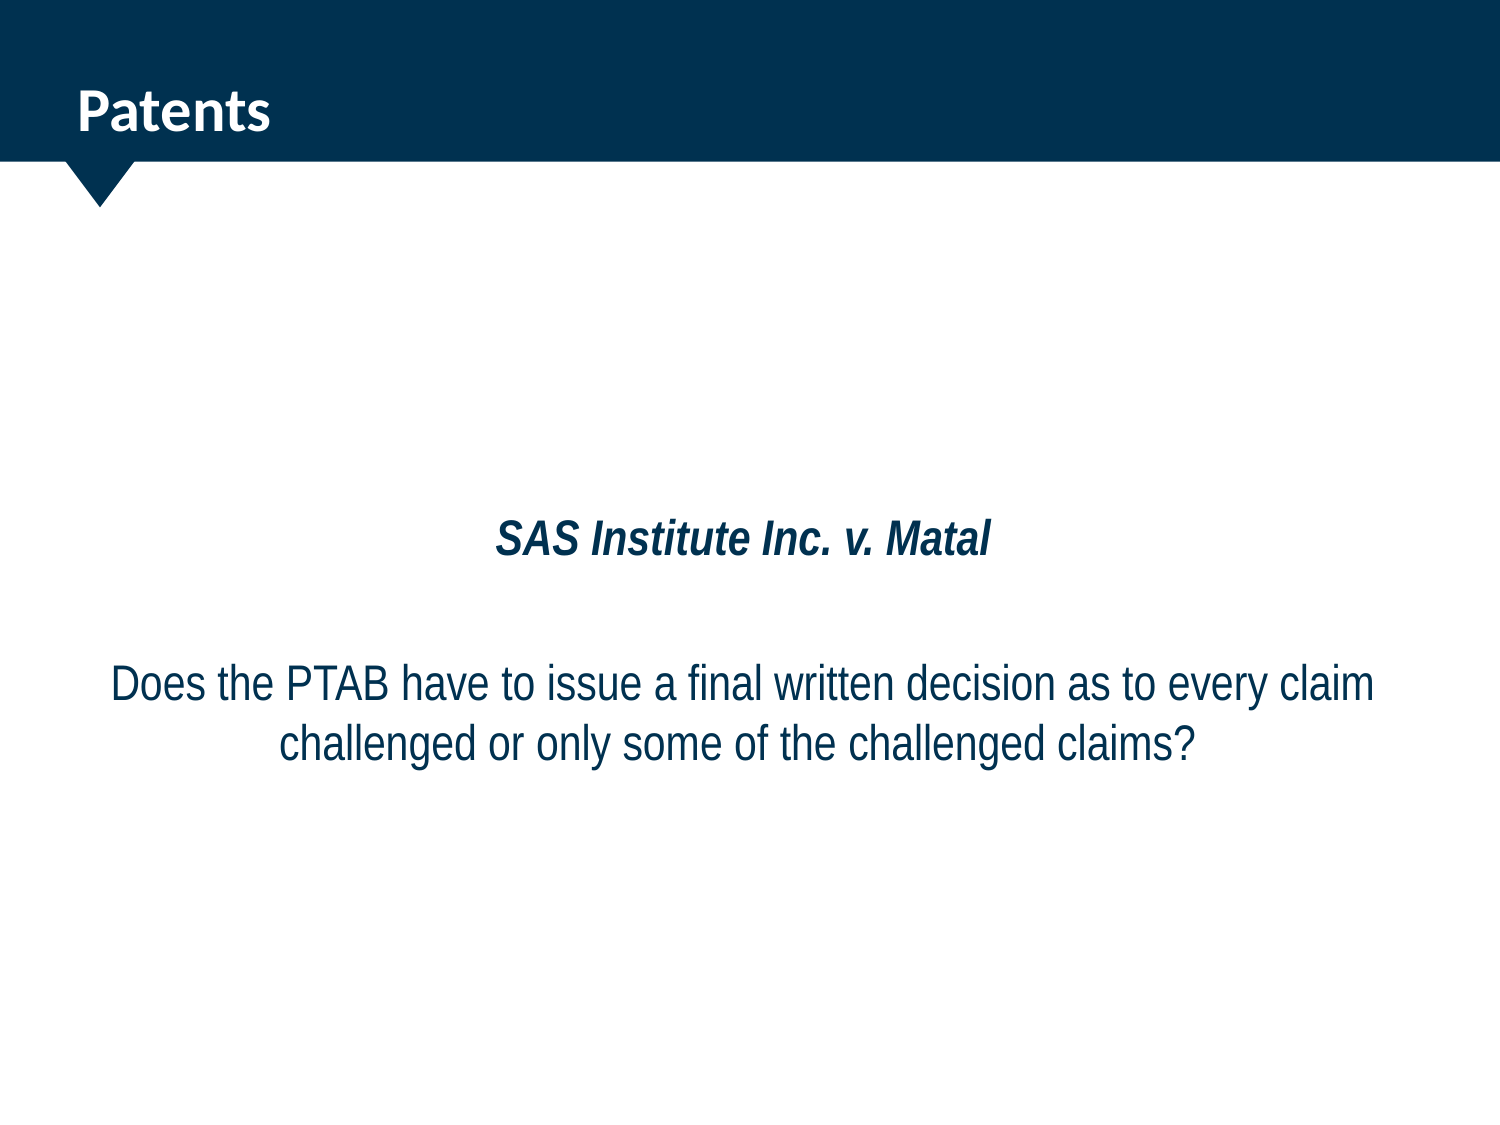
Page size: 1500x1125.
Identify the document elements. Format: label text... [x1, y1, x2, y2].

list SAS Institute Inc. v. Matal Does the PTAB have to issue a final written decision as to every claim challenged or only some of the challenged claims? [68, 207, 1419, 1023]
title Patents [62, 9, 1428, 153]
